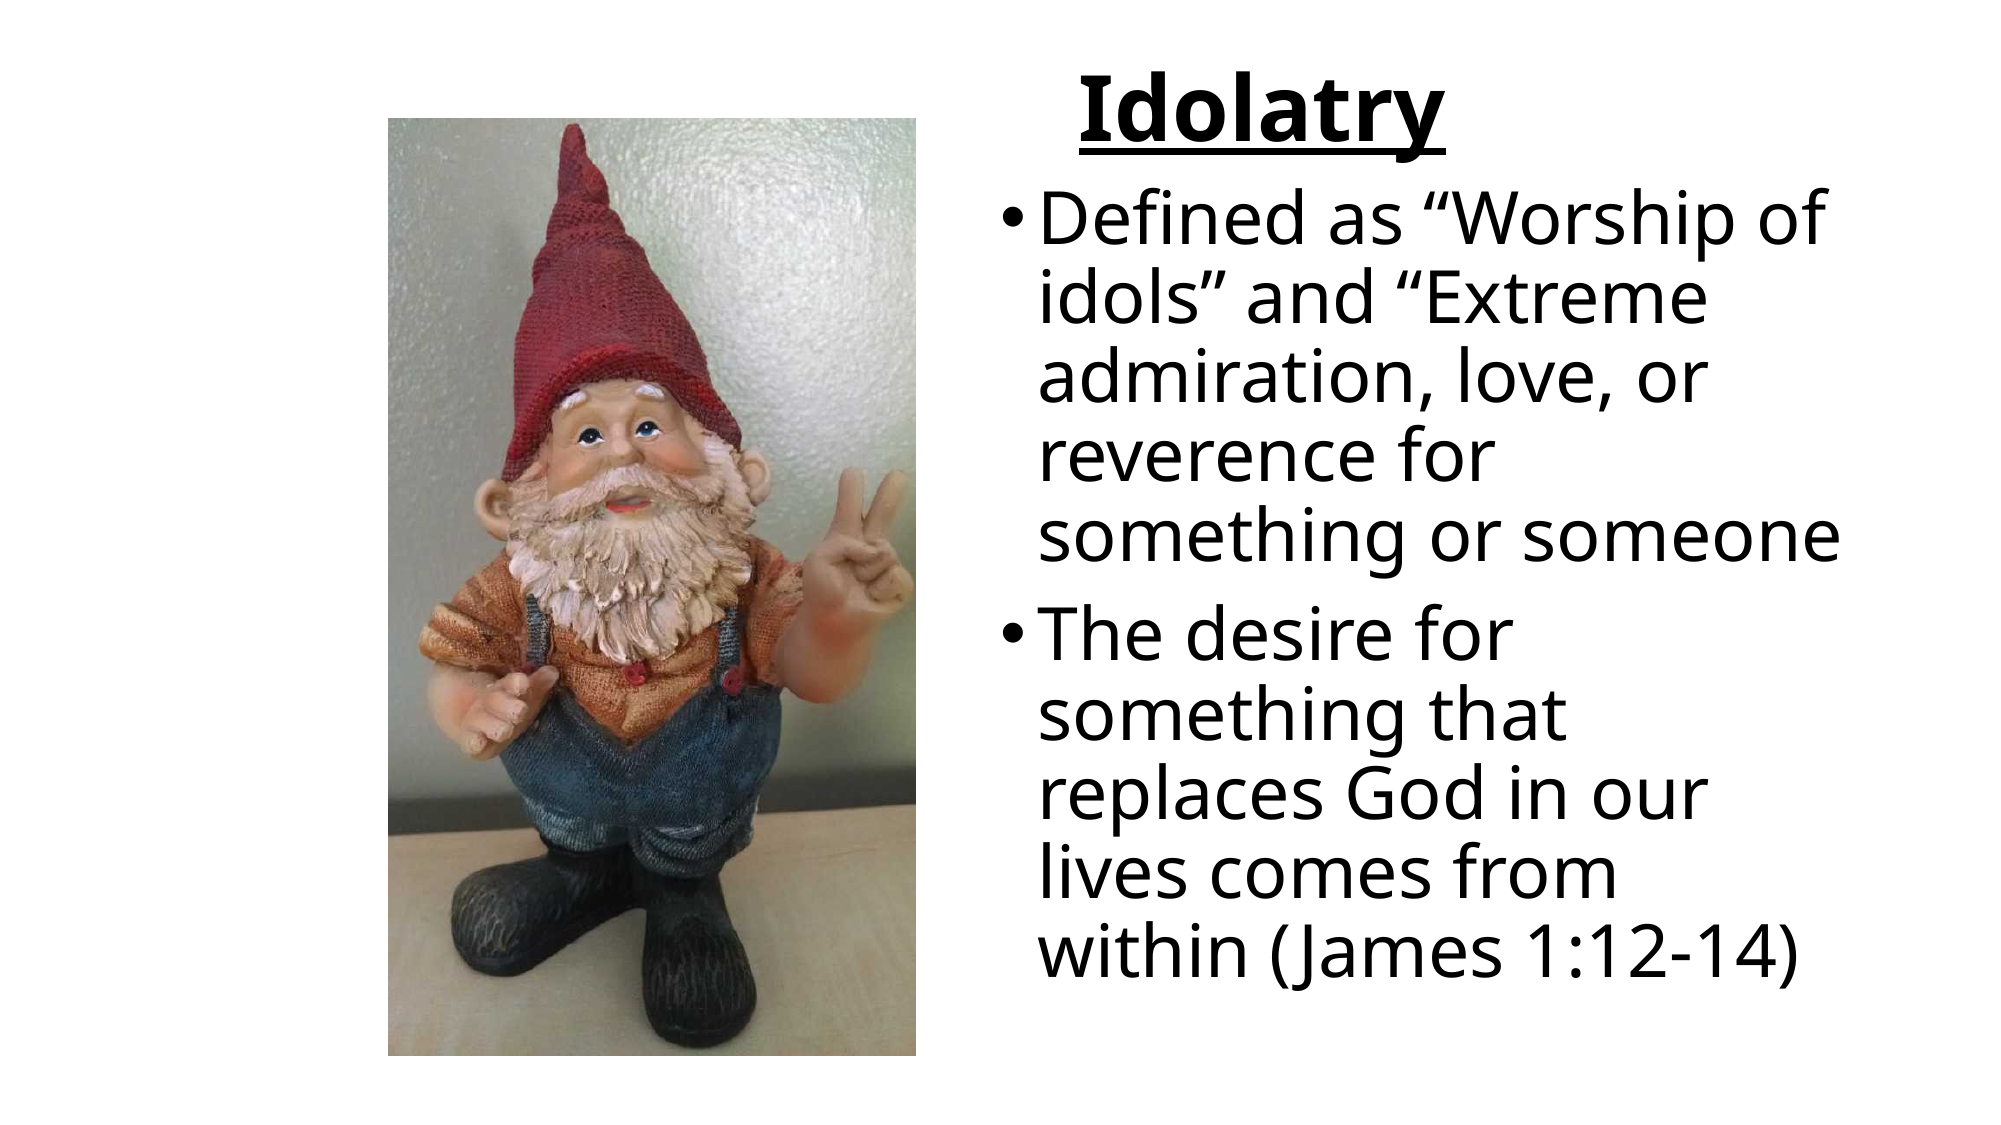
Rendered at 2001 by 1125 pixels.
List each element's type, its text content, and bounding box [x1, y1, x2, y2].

picture [388, 118, 916, 1056]
list Defined as “Worship of idols” and “Extreme admiration, love, or reverence for something or someone The desire for something that replaces God in our lives comes from within (James 1:12-14) [985, 173, 1863, 1012]
title Idolatry [137, 2, 1863, 221]
